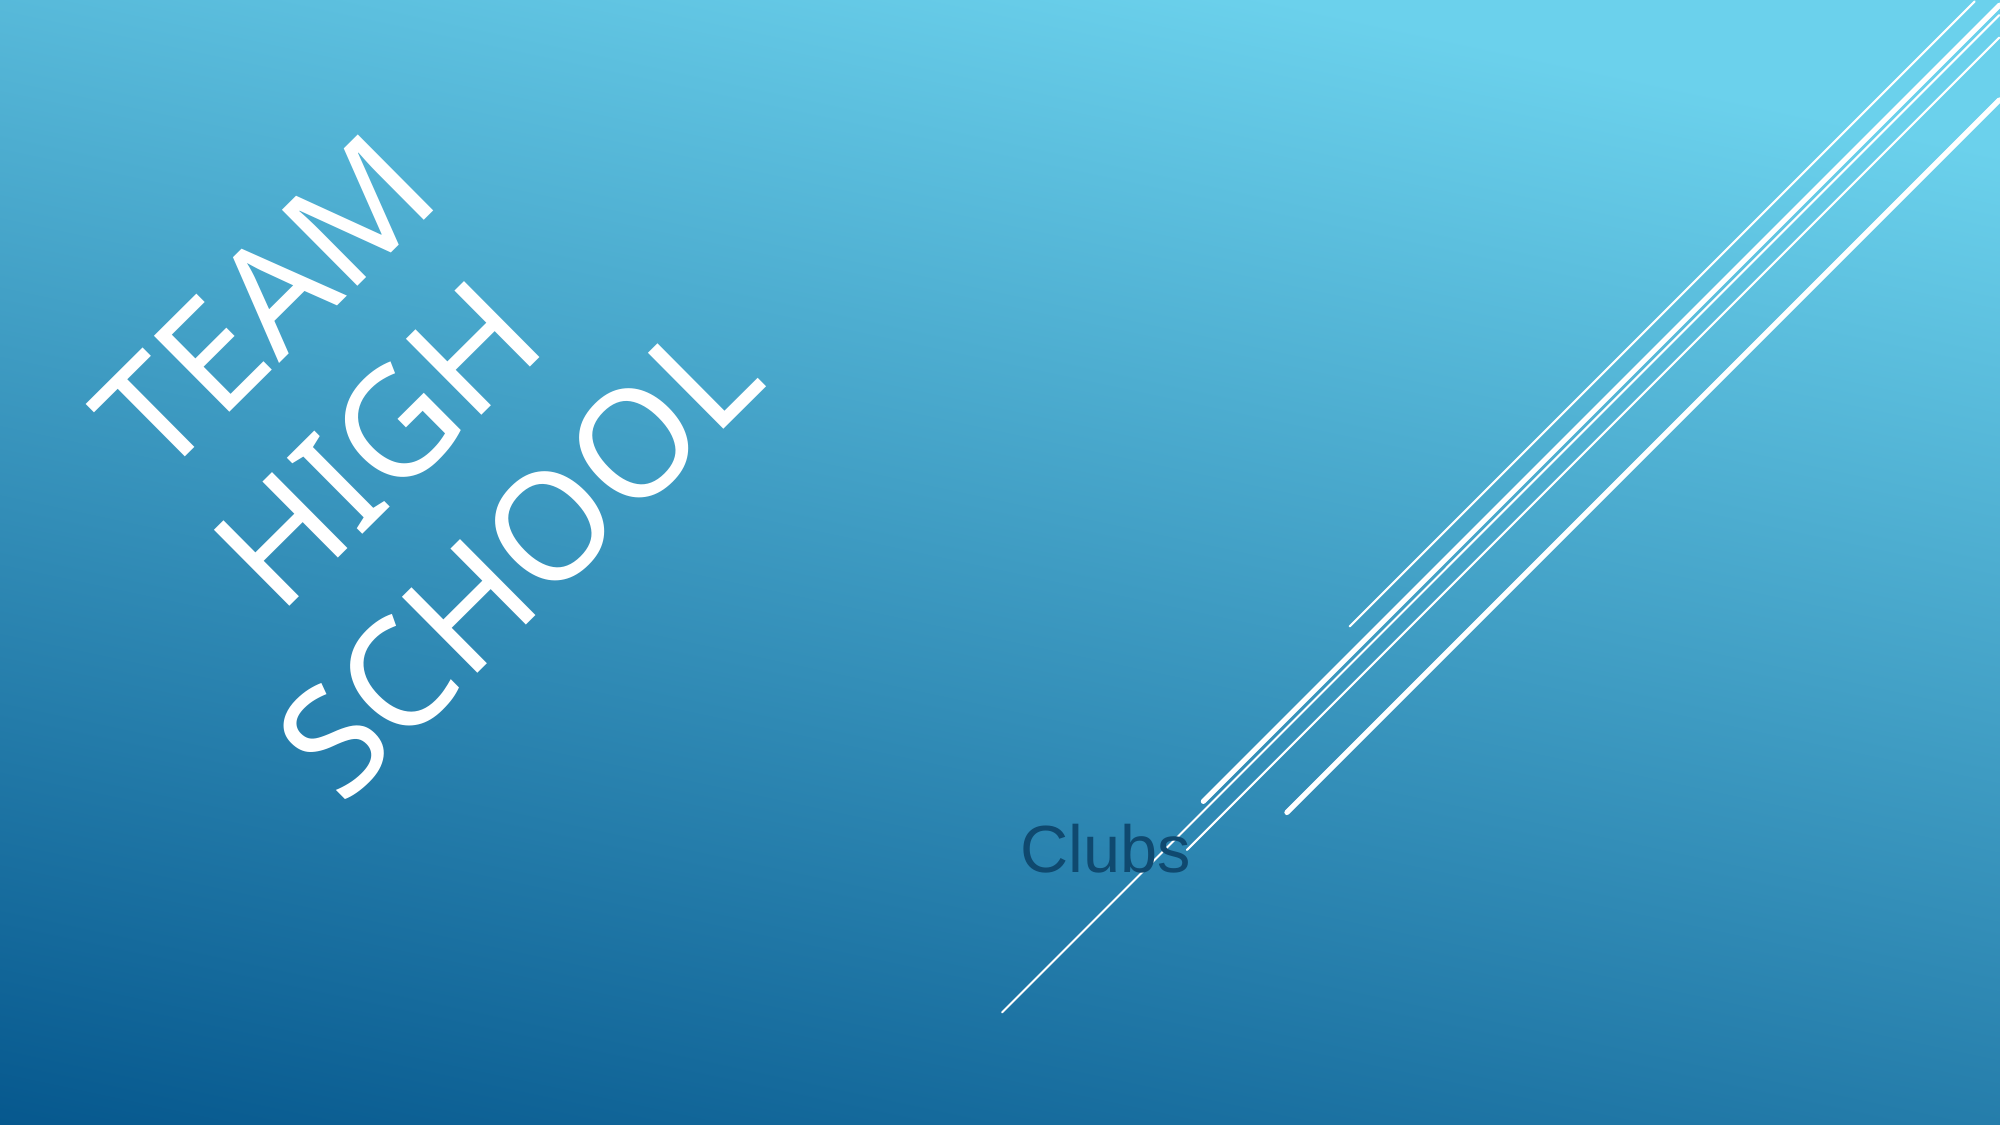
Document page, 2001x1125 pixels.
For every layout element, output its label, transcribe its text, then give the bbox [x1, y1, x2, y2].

text_box Clubs [1005, 798, 1851, 937]
title TEAM High School [0, 0, 877, 916]
